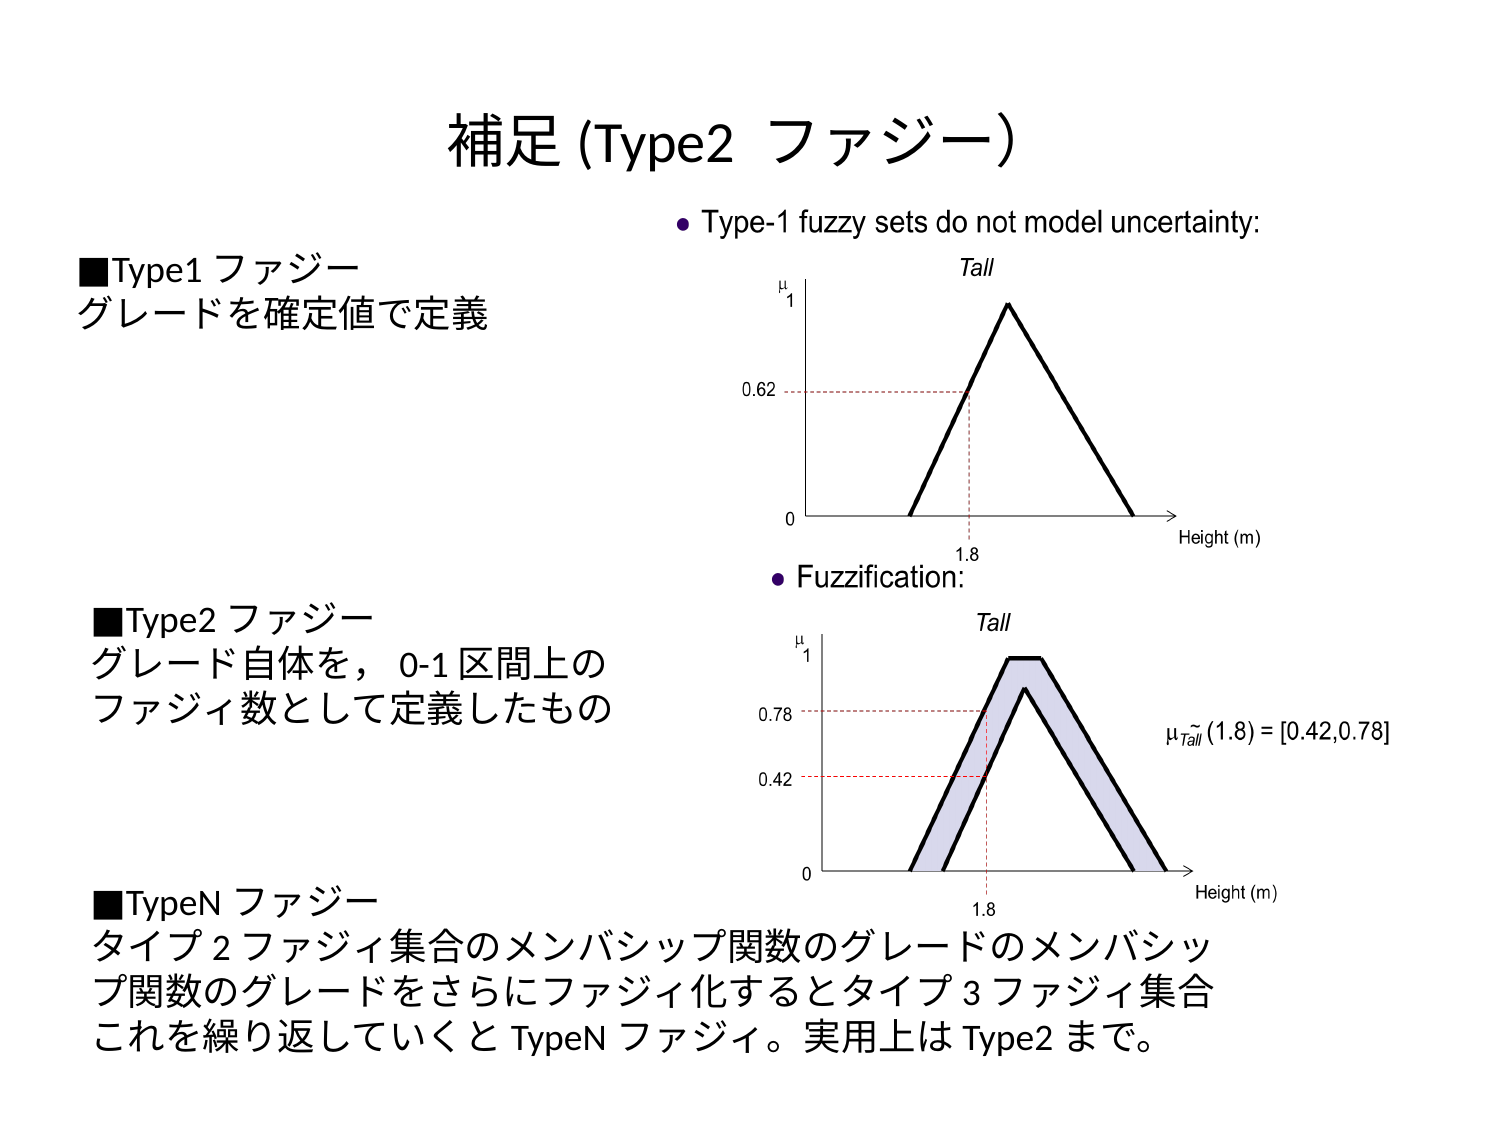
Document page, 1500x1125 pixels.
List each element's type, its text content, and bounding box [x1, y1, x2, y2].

picture [664, 191, 1404, 932]
title 補足(Type2 ファジー） [75, 45, 1425, 233]
text_box ■Type2ファジー グレード自体を，0-1区間上の ファジィ数として定義したもの [75, 587, 742, 738]
text_box ■Type1ファジー グレードを確定値で定義 [61, 237, 659, 343]
text_box ■TypeNファジー タイプ2ファジィ集合のメンバシップ関数のグレードのメンバシップ関数のグレードをさらにファジィ化するとタイプ3ファジィ集合 これを繰り返していくとTypeNファジィ。実用上はType2まで。 [75, 870, 1254, 1066]
